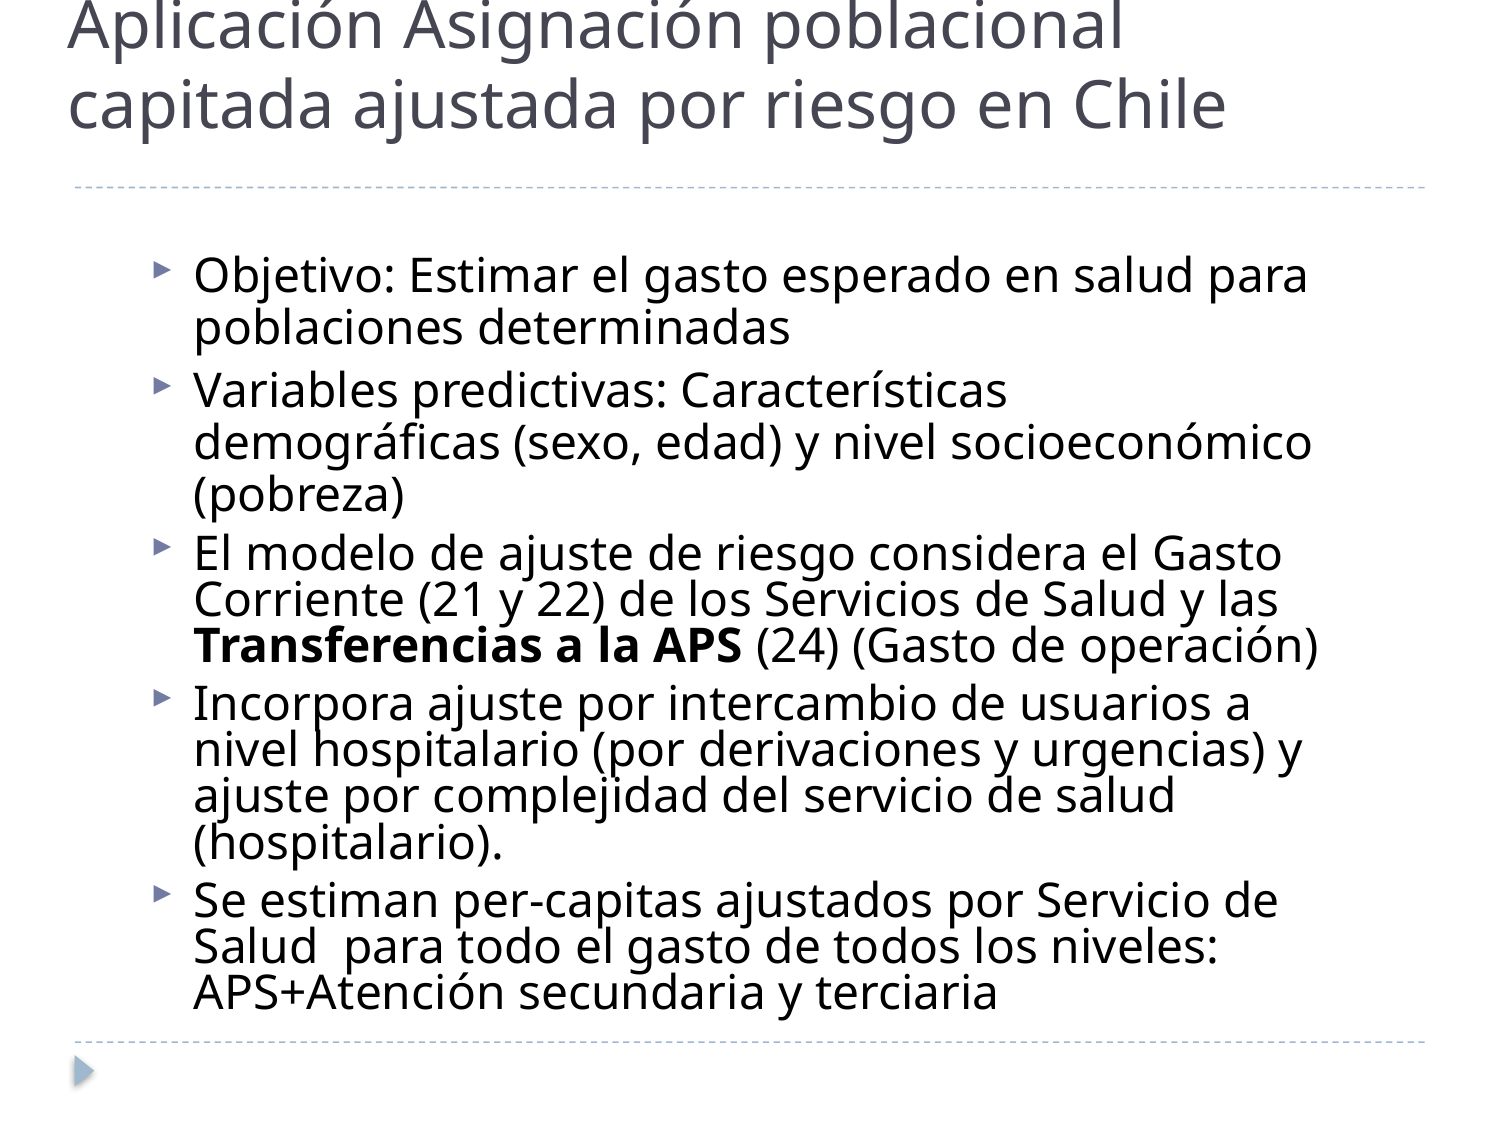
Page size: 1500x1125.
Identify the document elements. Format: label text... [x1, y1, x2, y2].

list Objetivo: Estimar el gasto esperado en salud para poblaciones determinadas Variables predictivas: Características demográficas (sexo, edad) y nivel socioeconómico (pobreza) El modelo de ajuste de riesgo considera el Gasto Corriente (21 y 22) de los Servicios de Salud y las Transferencias a la APS (24) (Gasto de operación) Incorpora ajuste por intercambio de usuarios a nivel hospitalario (por derivaciones y urgencias) y ajuste por complejidad del servicio de salud (hospitalario). Se estiman per-capitas ajustados por Servicio de Salud para todo el gasto de todos los niveles: APS+Atención secundaria y terciaria [135, 243, 1341, 1047]
title Aplicación Asignación poblacional capitada ajustada por riesgo en Chile [53, 19, 1383, 149]
